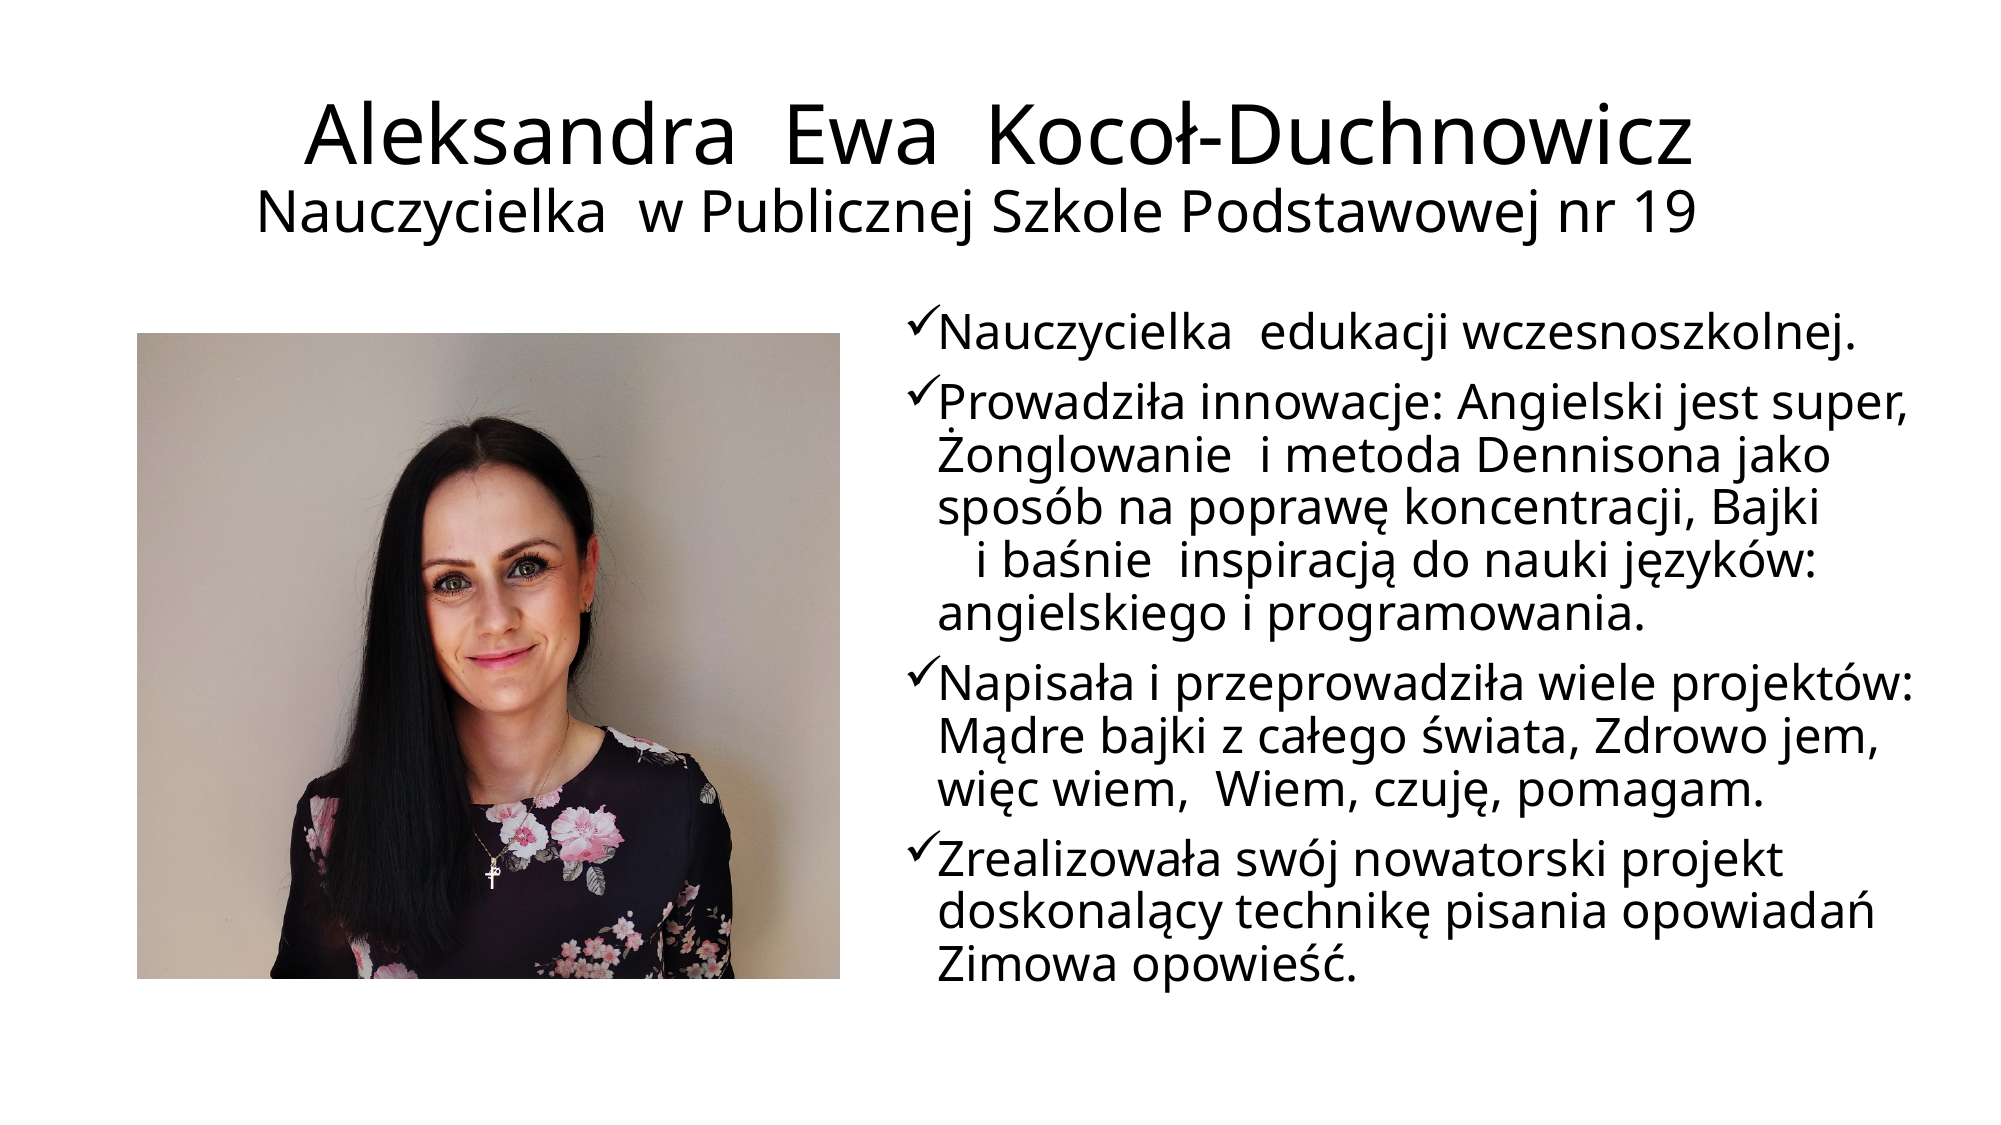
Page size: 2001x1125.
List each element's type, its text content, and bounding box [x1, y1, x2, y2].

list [137, 333, 840, 980]
title Aleksandra Ewa Kocoł-Duchnowicz Nauczycielka w Publicznej Szkole Podstawowej nr 19 [137, 59, 1863, 278]
list Nauczycielka edukacji wczesnoszkolnej. Prowadziła innowacje: Angielski jest super, Żonglowanie i metoda Dennisona jako sposób na poprawę koncentracji, Bajki i baśnie inspiracją do nauki języków: angielskiego i programowania. Napisała i przeprowadziła wiele projektów: Mądre bajki z całego świata, Zdrowo jem, więc wiem, Wiem, czuję, pomagam. Zrealizowała swój nowatorski projekt doskonalący technikę pisania opowiadań Zimowa opowieść. [888, 299, 1955, 1014]
